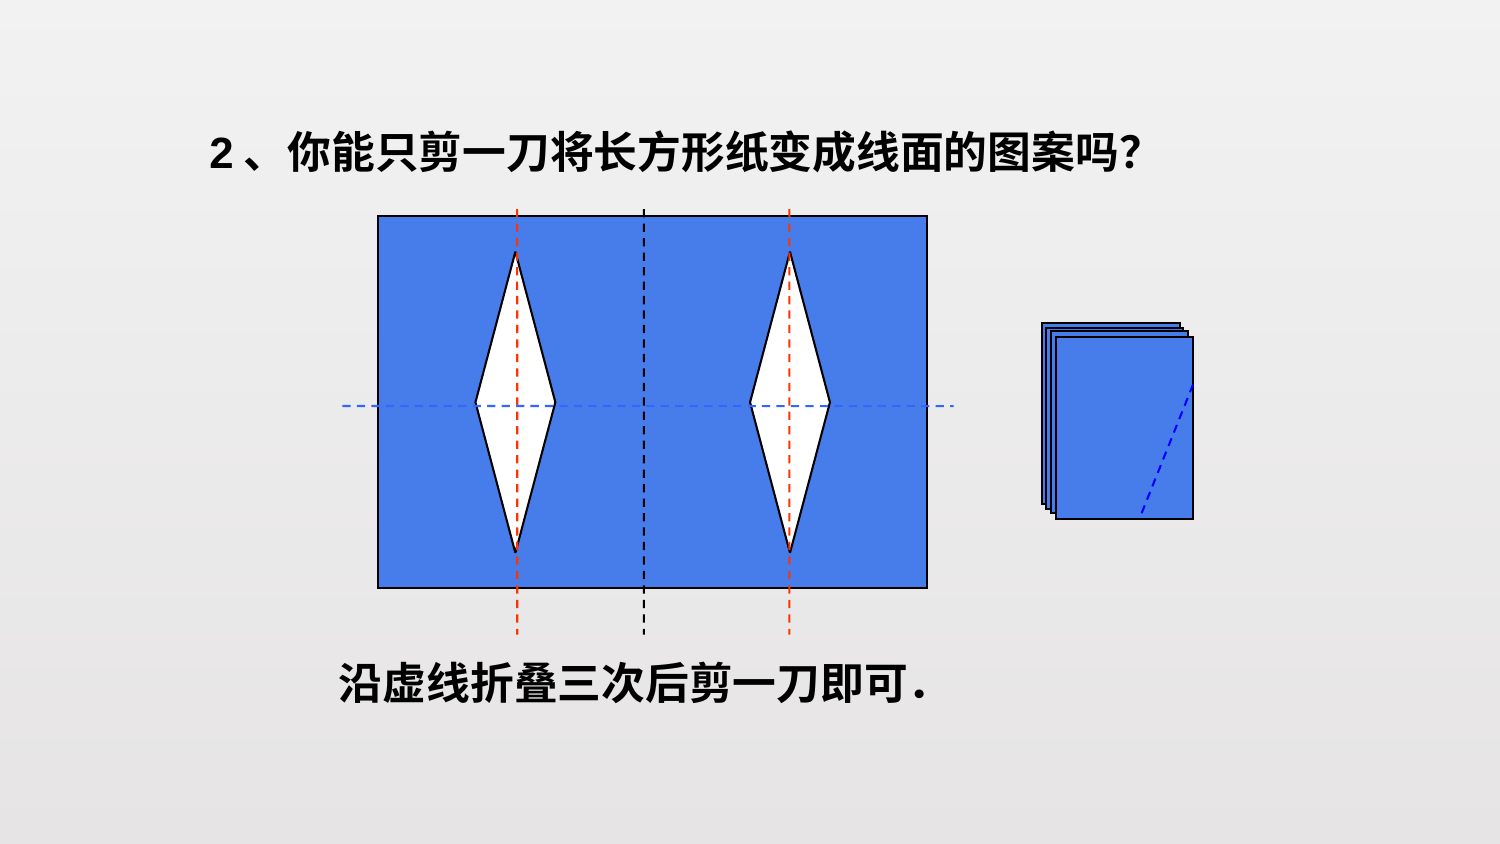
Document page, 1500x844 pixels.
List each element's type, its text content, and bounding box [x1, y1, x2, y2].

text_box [517, 209, 790, 635]
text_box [1042, 322, 1193, 519]
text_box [790, 216, 928, 589]
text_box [377, 216, 517, 589]
text_box 沿虚线折叠三次后剪一刀即可． [327, 650, 964, 715]
text_box 2、你能只剪一刀将长方形纸变成线面的图案吗？ [198, 118, 1224, 183]
